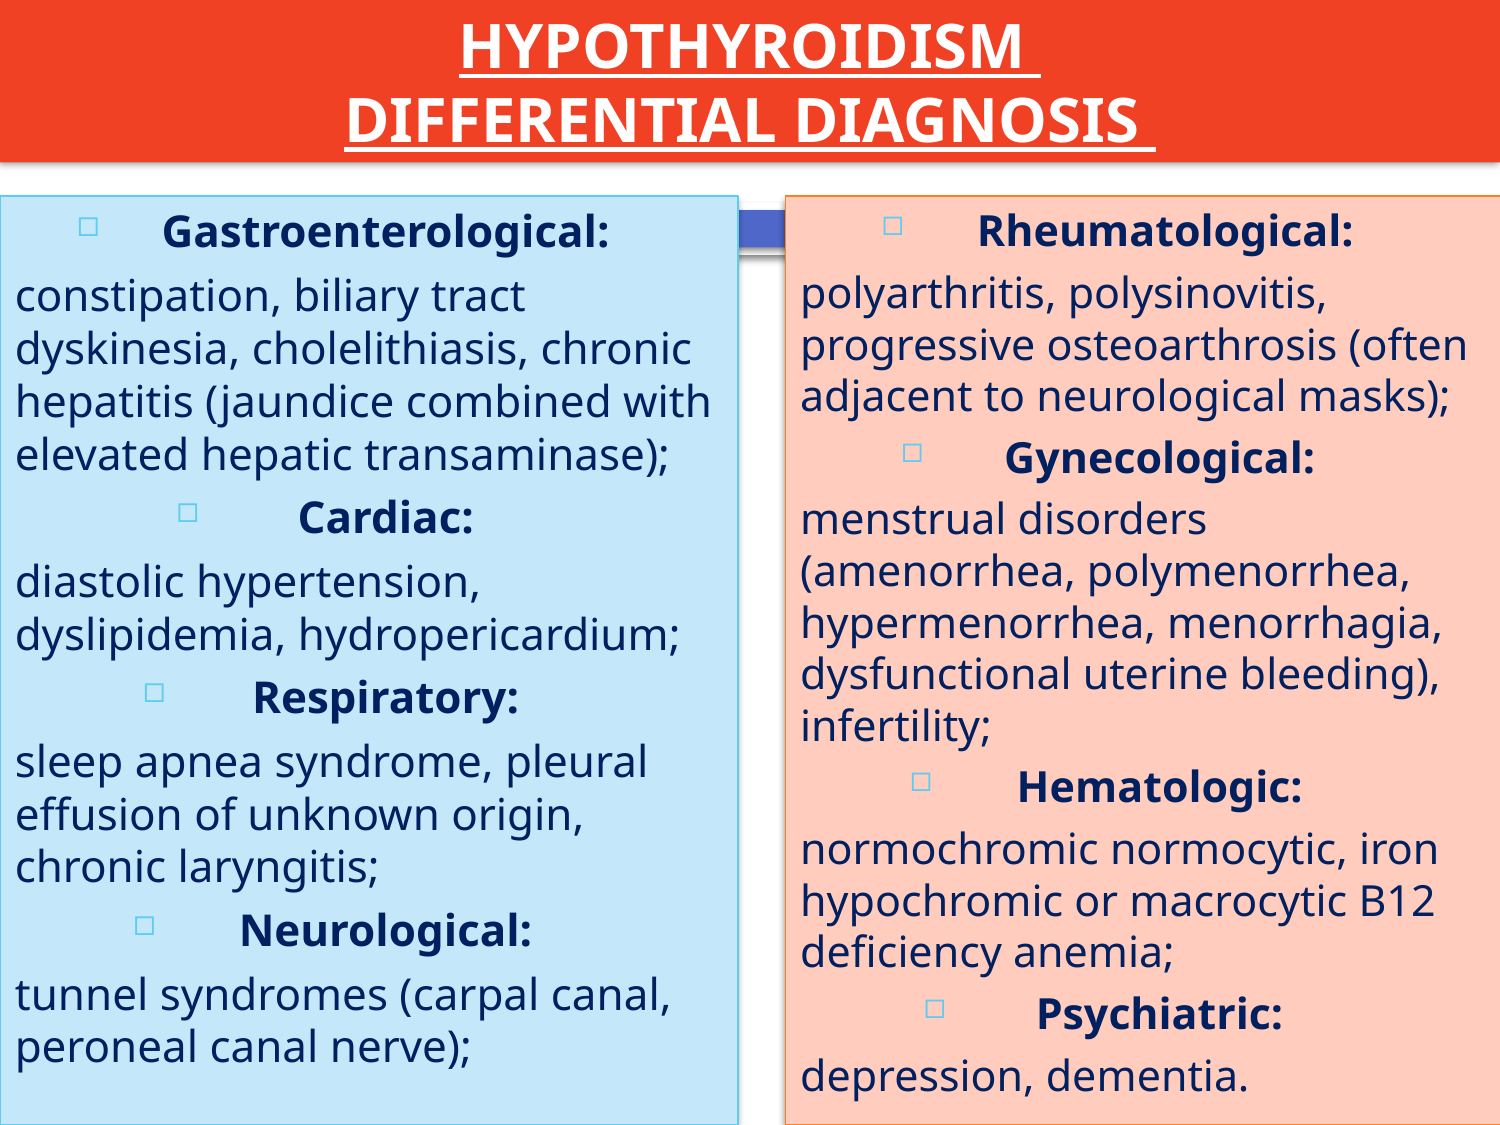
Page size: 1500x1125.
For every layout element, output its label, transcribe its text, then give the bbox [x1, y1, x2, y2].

list Rheumatological: polyarthritis, polysinovitis, progressive osteoarthrosis (often adjacent to neurological masks); Gynecological: menstrual disorders (amenorrhea, polymenorrhea, hypermenorrhea, menorrhagia, dysfunctional uterine bleeding), infertility; Hematologic: normochromic normocytic, iron hypochromic or macrocytic B12 deficiency anemia; Psychiatric: depression, dementia. [785, 195, 1500, 1125]
text_box Gastroenterological: constipation, biliary tract dyskinesia, cholelithiasis, chronic hepatitis (jaundice combined with elevated hepatic transaminase); Cardiac: diastolic hypertension, dyslipidemia, hydropericardium; Respiratory: sleep apnea syndrome, pleural effusion of unknown origin, chronic laryngitis; Neurological: tunnel syndromes (carpal canal, peroneal canal nerve); [0, 195, 739, 1125]
text_box HYPOTHYROIDISM DIFFERENTIAL DIAGNOSIS [0, 0, 1500, 163]
